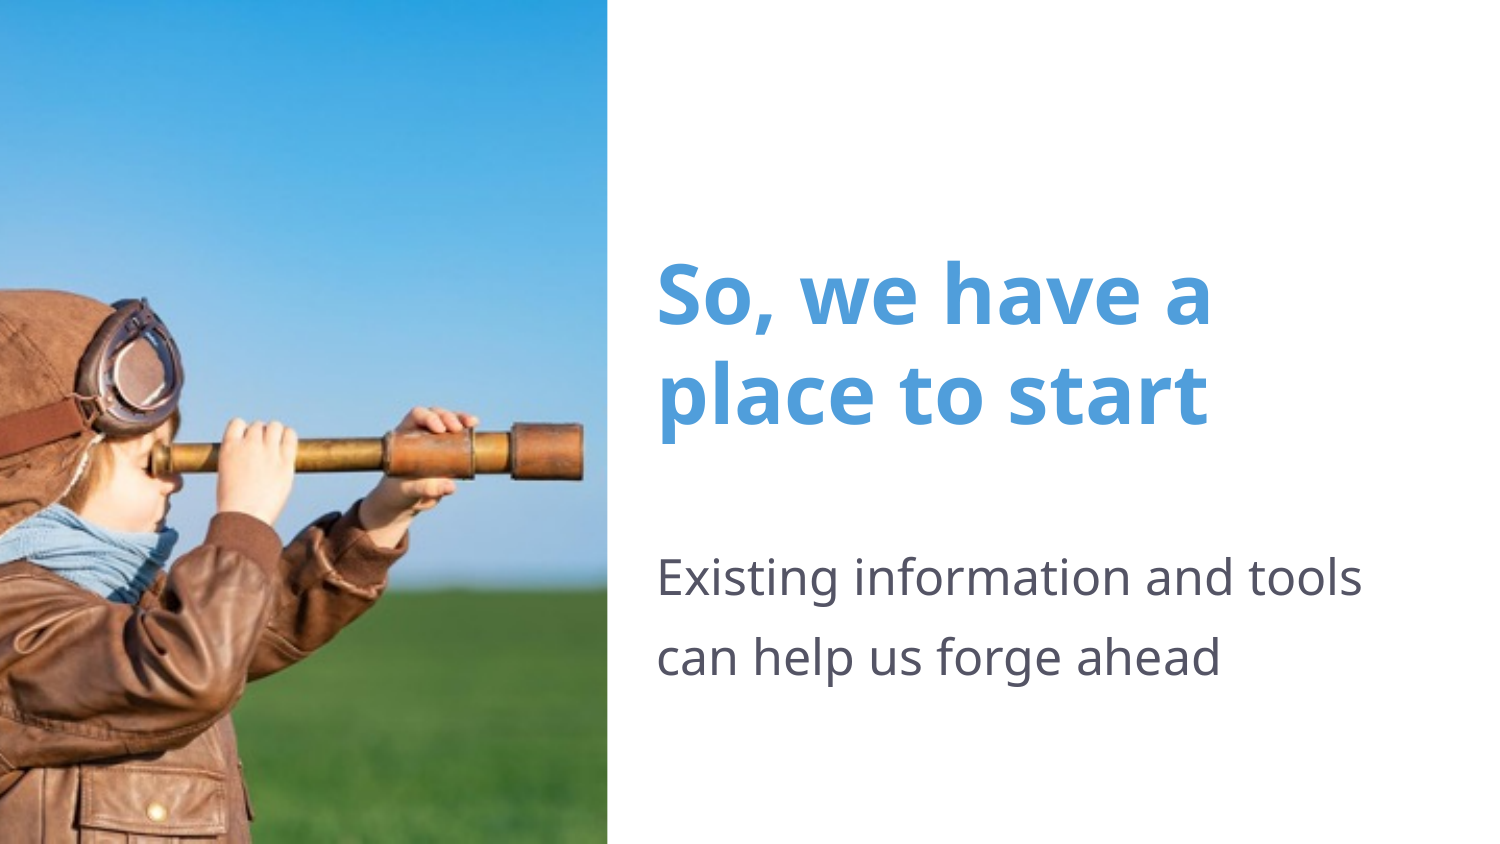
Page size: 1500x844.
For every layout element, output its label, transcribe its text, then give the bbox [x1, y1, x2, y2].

text_box So, we have a place to start [656, 240, 1439, 422]
text_box Existing information and tools can help us forge ahead [656, 447, 1439, 772]
picture [0, 0, 608, 844]
